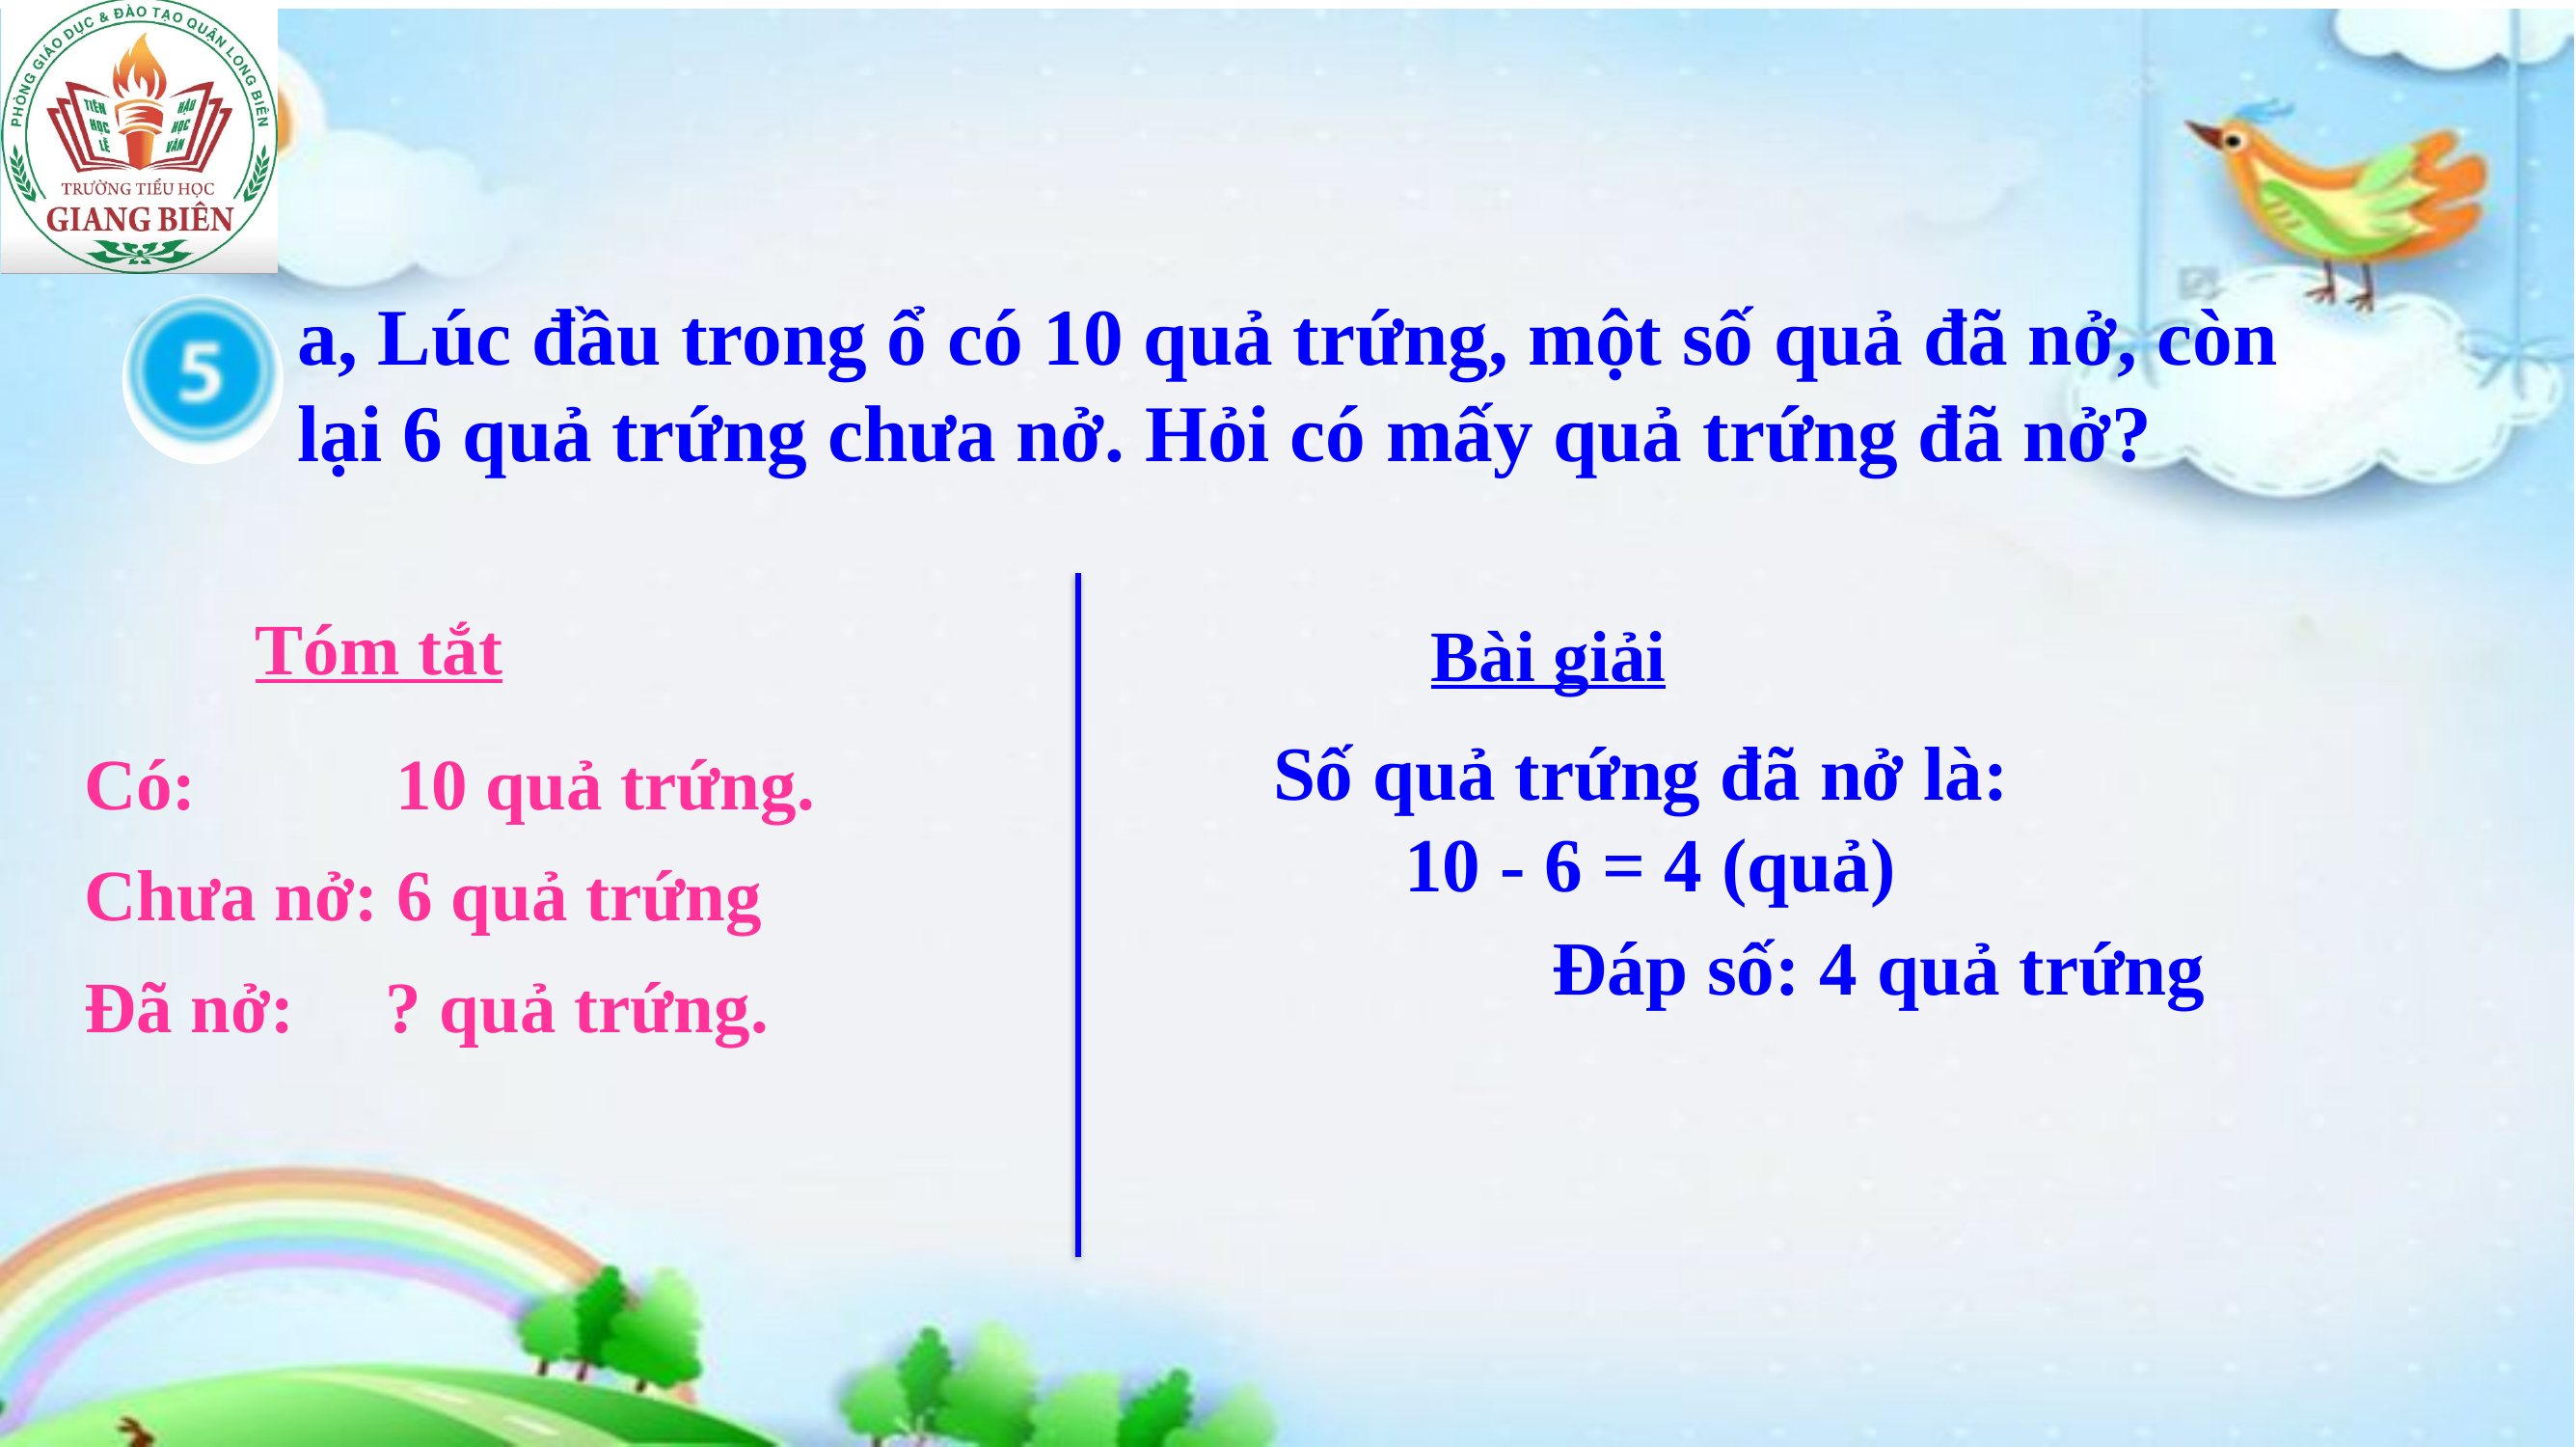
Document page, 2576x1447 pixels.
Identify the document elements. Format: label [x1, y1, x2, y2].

picture [0, 0, 2576, 1447]
text_box [122, 277, 2313, 488]
